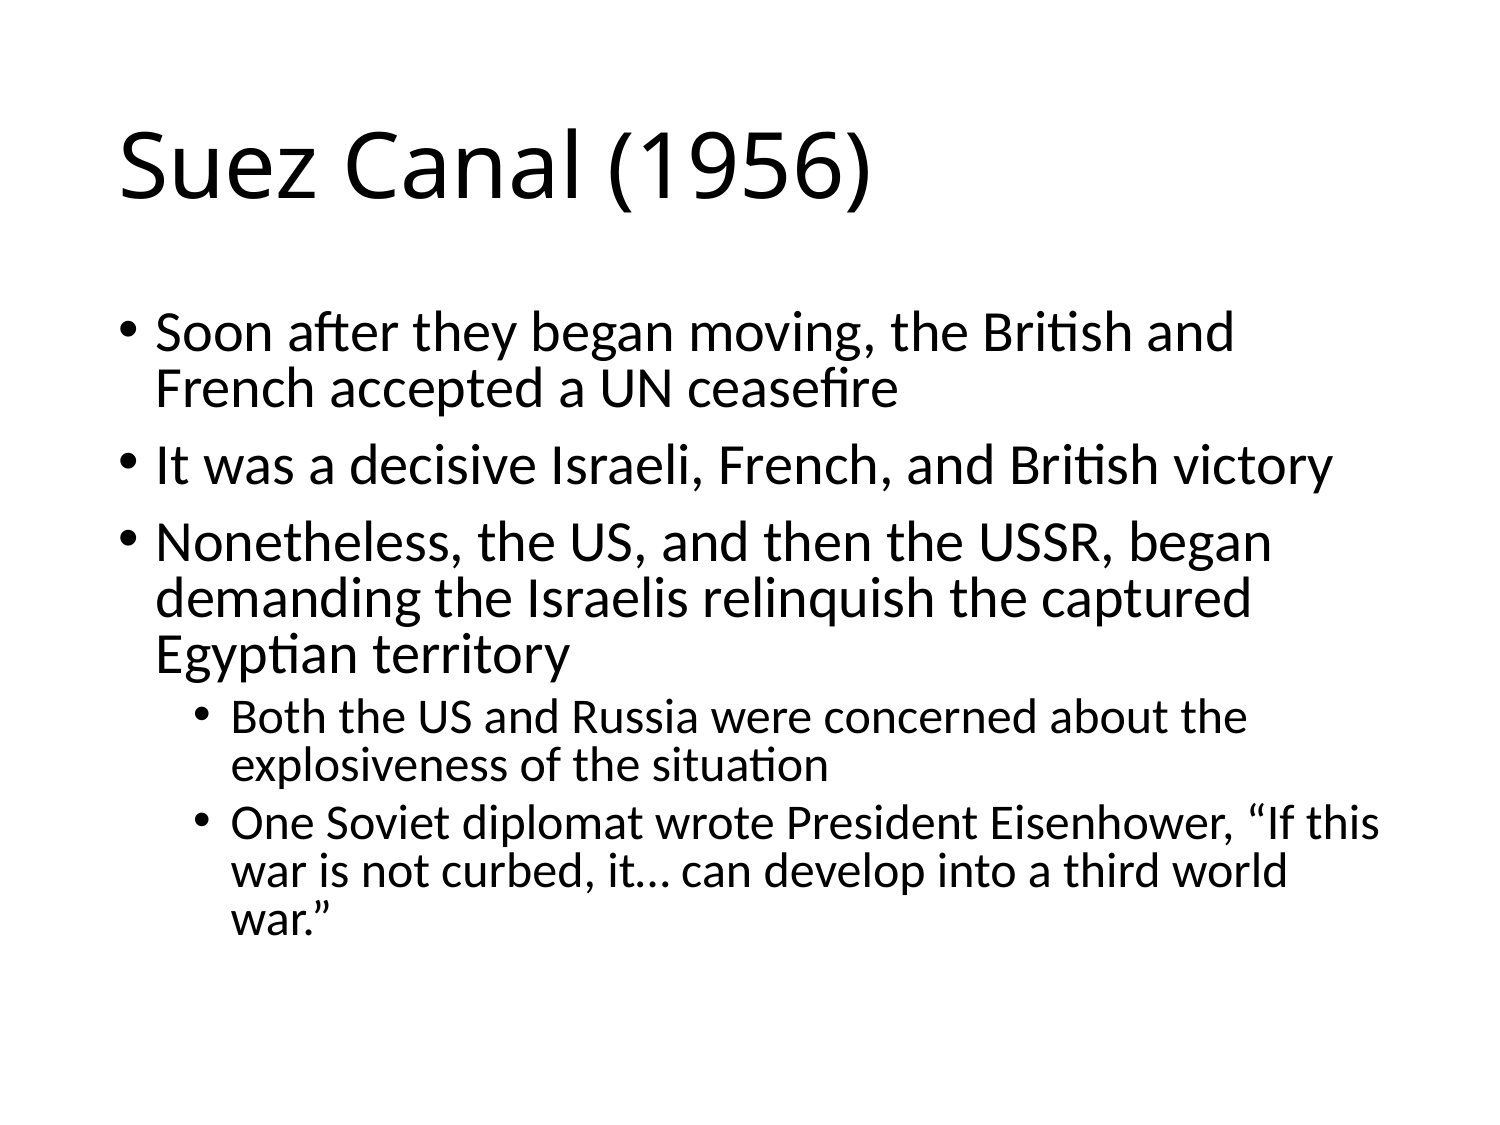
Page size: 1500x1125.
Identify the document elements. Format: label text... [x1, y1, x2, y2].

title Suez Canal (1956) [103, 59, 1397, 278]
list Soon after they began moving, the British and French accepted a UN ceasefire It was a decisive Israeli, French, and British victory Nonetheless, the US, and then the USSR, began demanding the Israelis relinquish the captured Egyptian territory Both the US and Russia were concerned about the explosiveness of the situation One Soviet diplomat wrote President Eisenhower, “If this war is not curbed, it… can develop into a third world war.” [103, 299, 1397, 1014]
